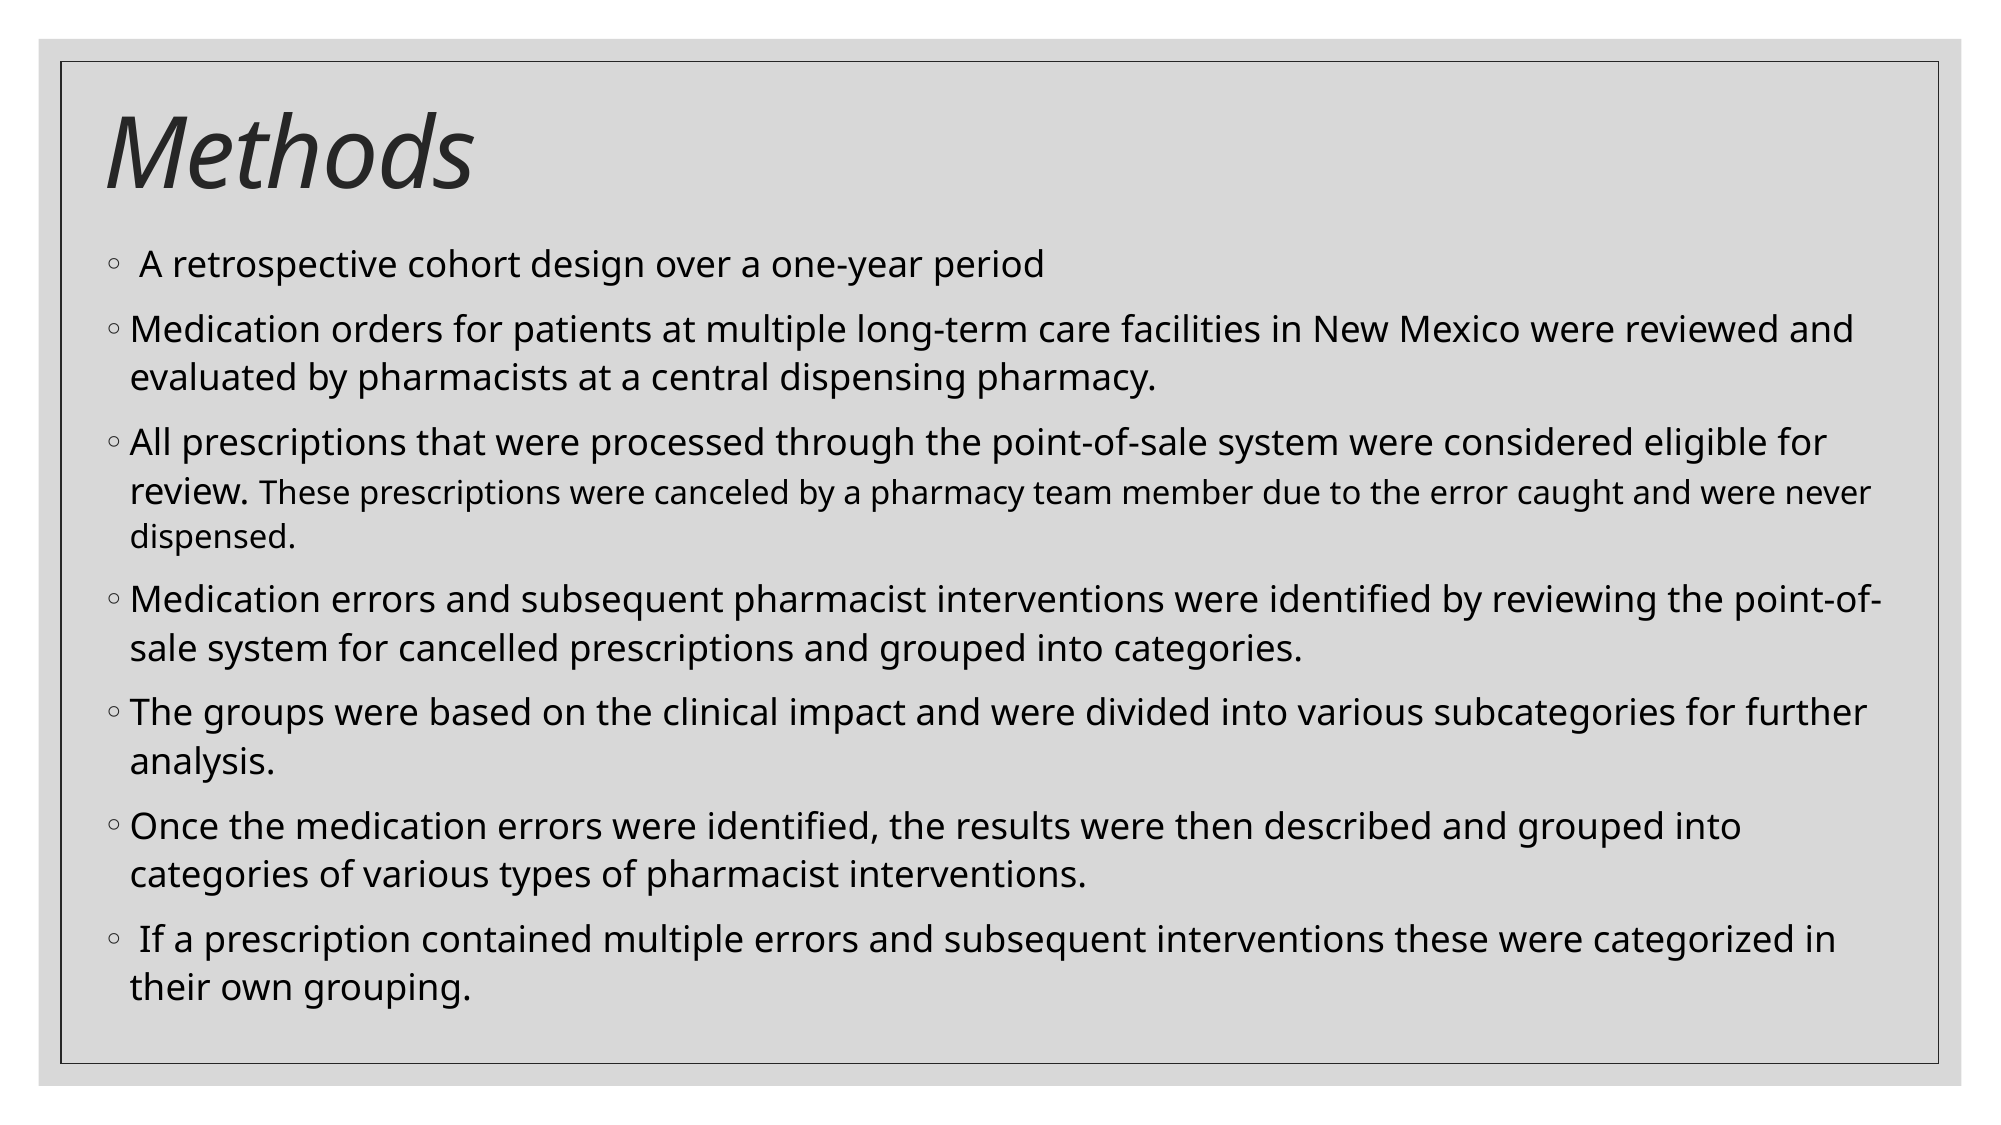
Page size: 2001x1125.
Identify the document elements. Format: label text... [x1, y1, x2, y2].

title Methods [88, 84, 1739, 228]
list A retrospective cohort design over a one-year period Medication orders for patients at multiple long-term care facilities in New Mexico were reviewed and evaluated by pharmacists at a central dispensing pharmacy. All prescriptions that were processed through the point-of-sale system were considered eligible for review. These prescriptions were canceled by a pharmacy team member due to the error caught and were never dispensed. Medication errors and subsequent pharmacist interventions were identified by reviewing the point-of-sale system for cancelled prescriptions and grouped into categories. The groups were based on the clinical impact and were divided into various subcategories for further analysis. Once the medication errors were identified, the results were then described and grouped into categories of various types of pharmacist interventions. If a prescription contained multiple errors and subsequent interventions these were categorized in their own grouping. [88, 228, 1912, 1020]
